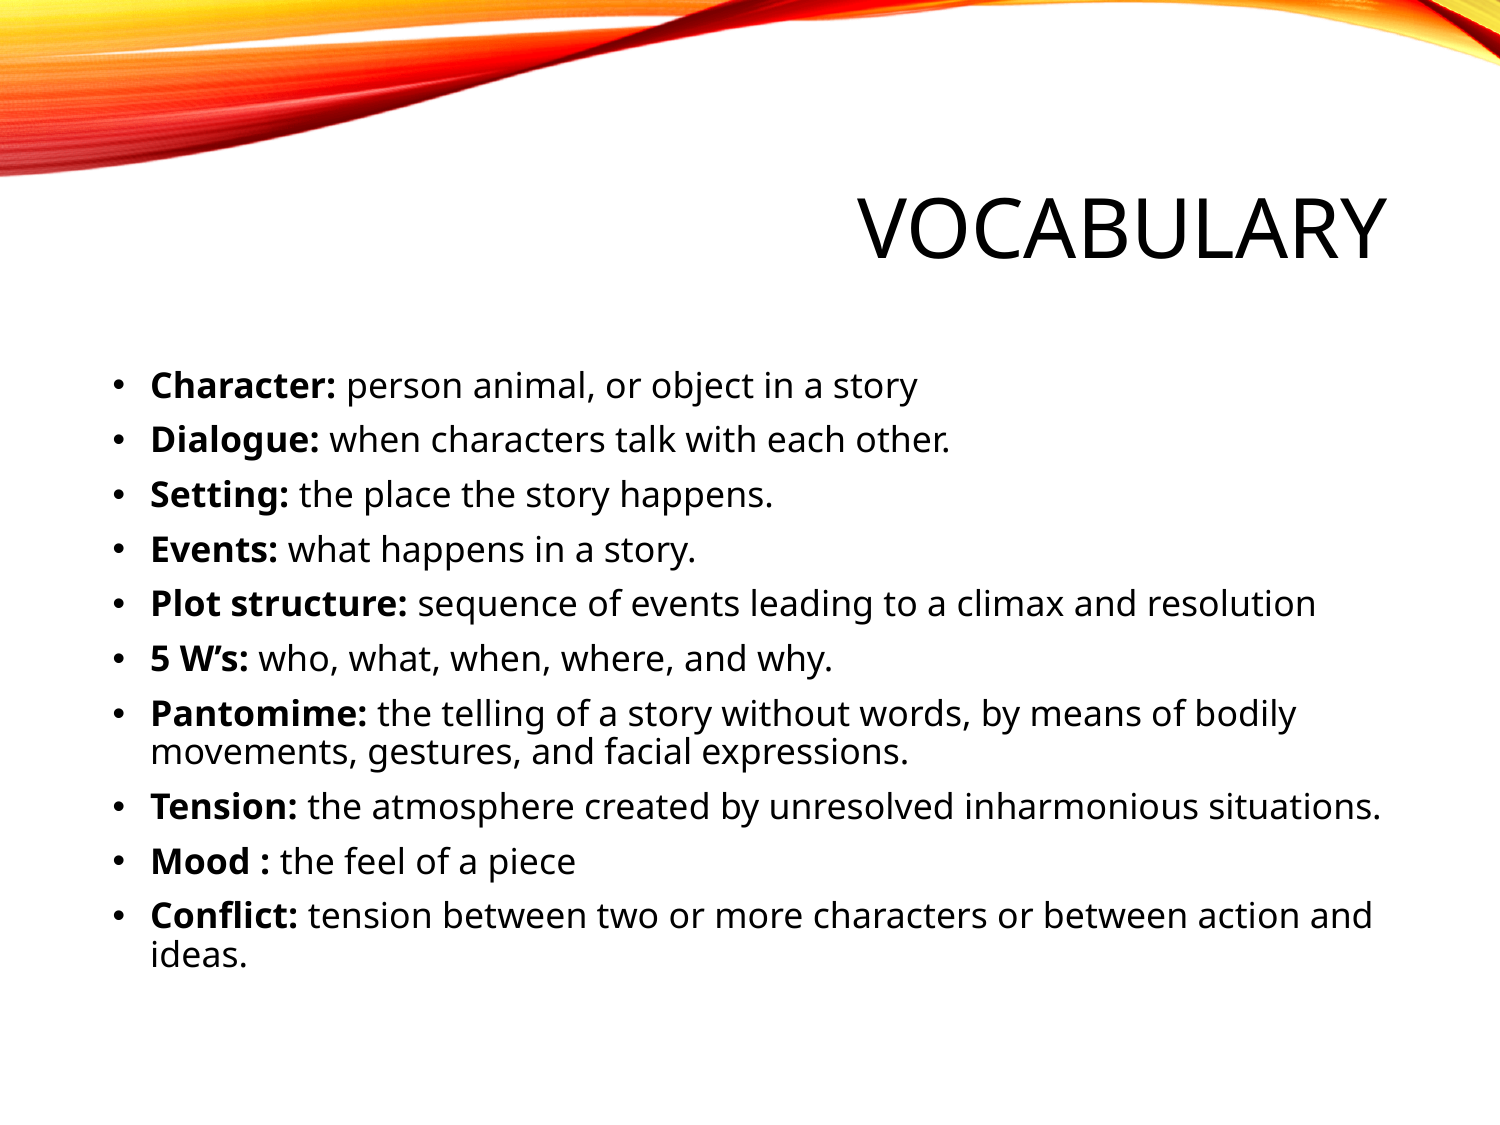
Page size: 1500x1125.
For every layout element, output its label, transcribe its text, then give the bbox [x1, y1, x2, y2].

list Character: person animal, or object in a story Dialogue: when characters talk with each other. Setting: the place the story happens. Events: what happens in a story. Plot structure: sequence of events leading to a climax and resolution 5 W’s: who, what, when, where, and why. Pantomime: the telling of a story without words, by means of bodily movements, gestures, and facial expressions. Tension: the atmosphere created by unresolved inharmonious situations. Mood : the feel of a piece Conflict: tension between two or more characters or between action and ideas. [97, 360, 1403, 1028]
picture [0, 0, 1500, 178]
title Vocabulary [356, 125, 1403, 338]
